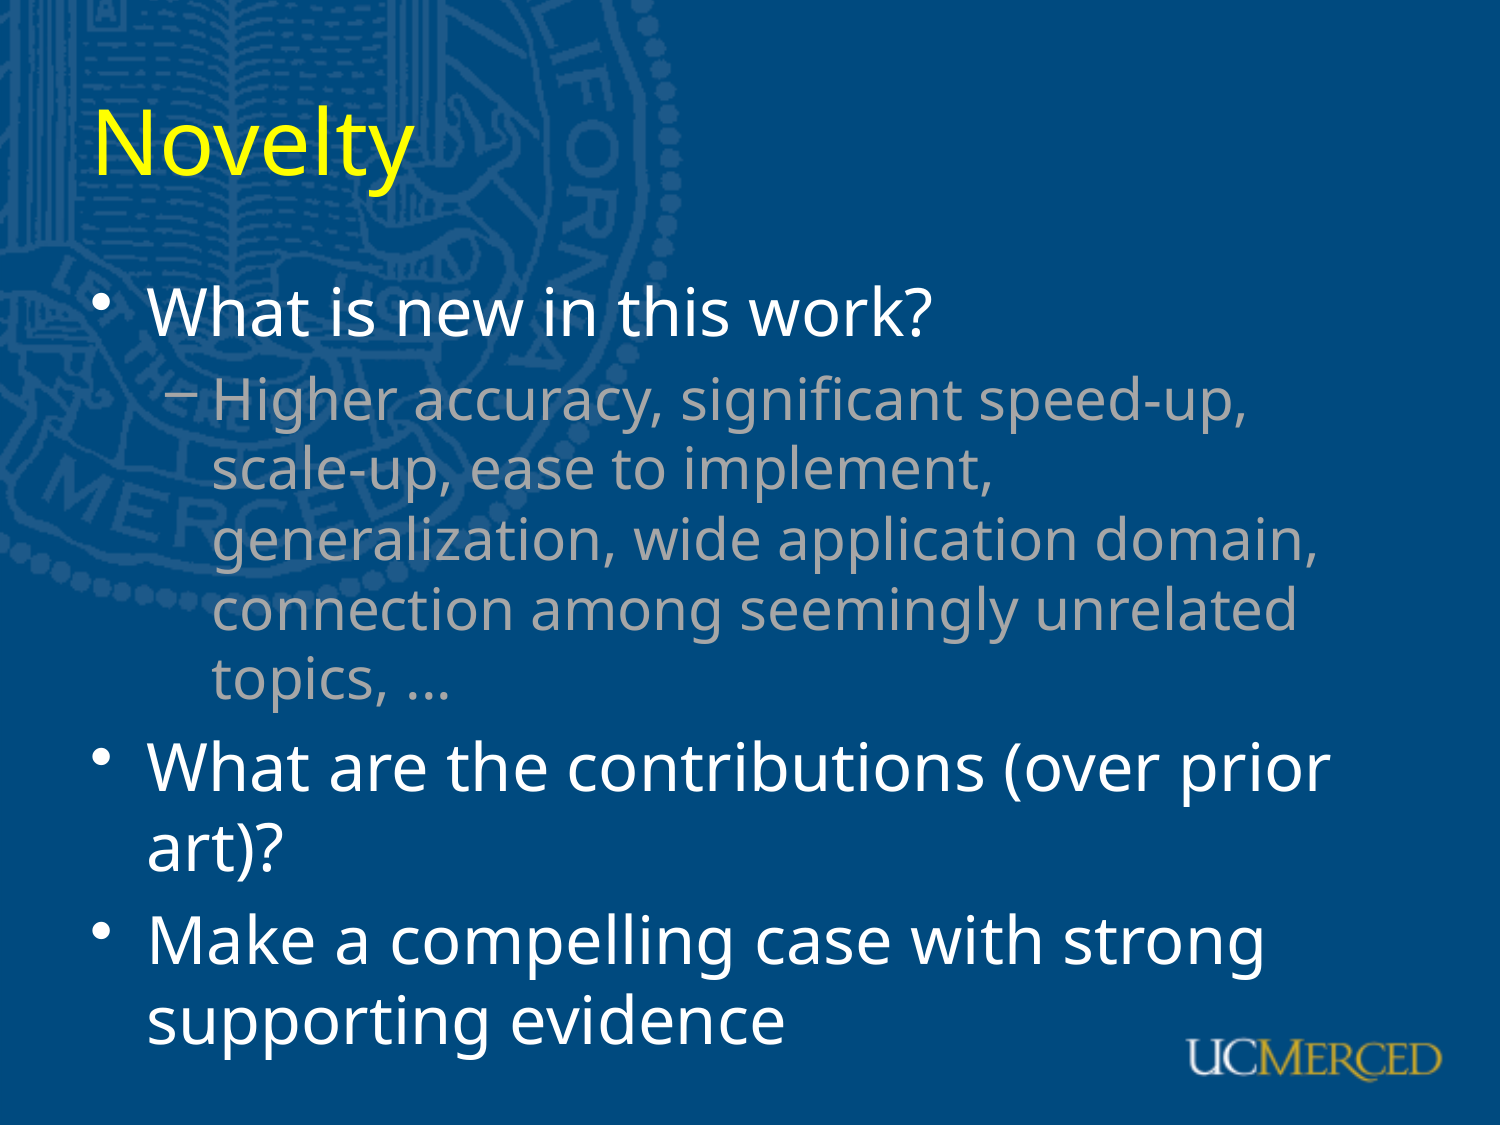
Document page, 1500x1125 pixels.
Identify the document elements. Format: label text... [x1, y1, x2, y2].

list What is new in this work? Higher accuracy, significant speed-up, scale-up, ease to implement, generalization, wide application domain, connection among seemingly unrelated topics, ... What are the contributions (over prior art)? Make a compelling case with strong supporting evidence [74, 262, 1426, 1006]
picture [0, 0, 1500, 1125]
title Novelty [74, 44, 1426, 233]
